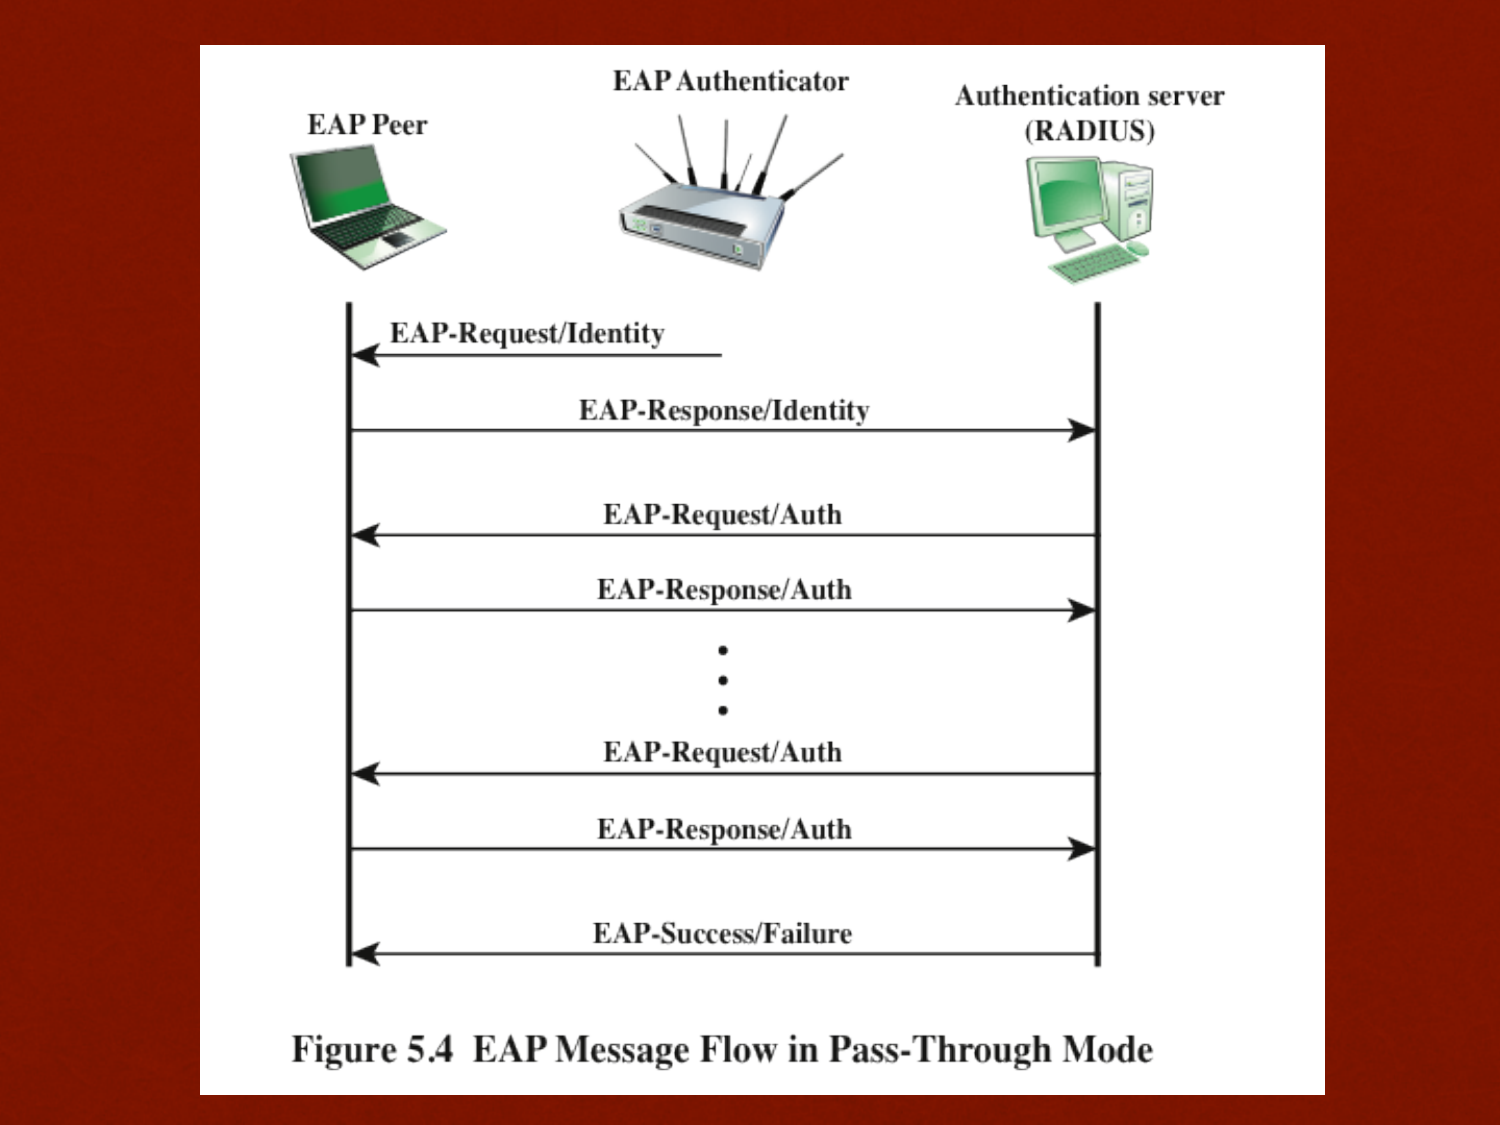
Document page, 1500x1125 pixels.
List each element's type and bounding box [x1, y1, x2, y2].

picture [199, 44, 1326, 1096]
